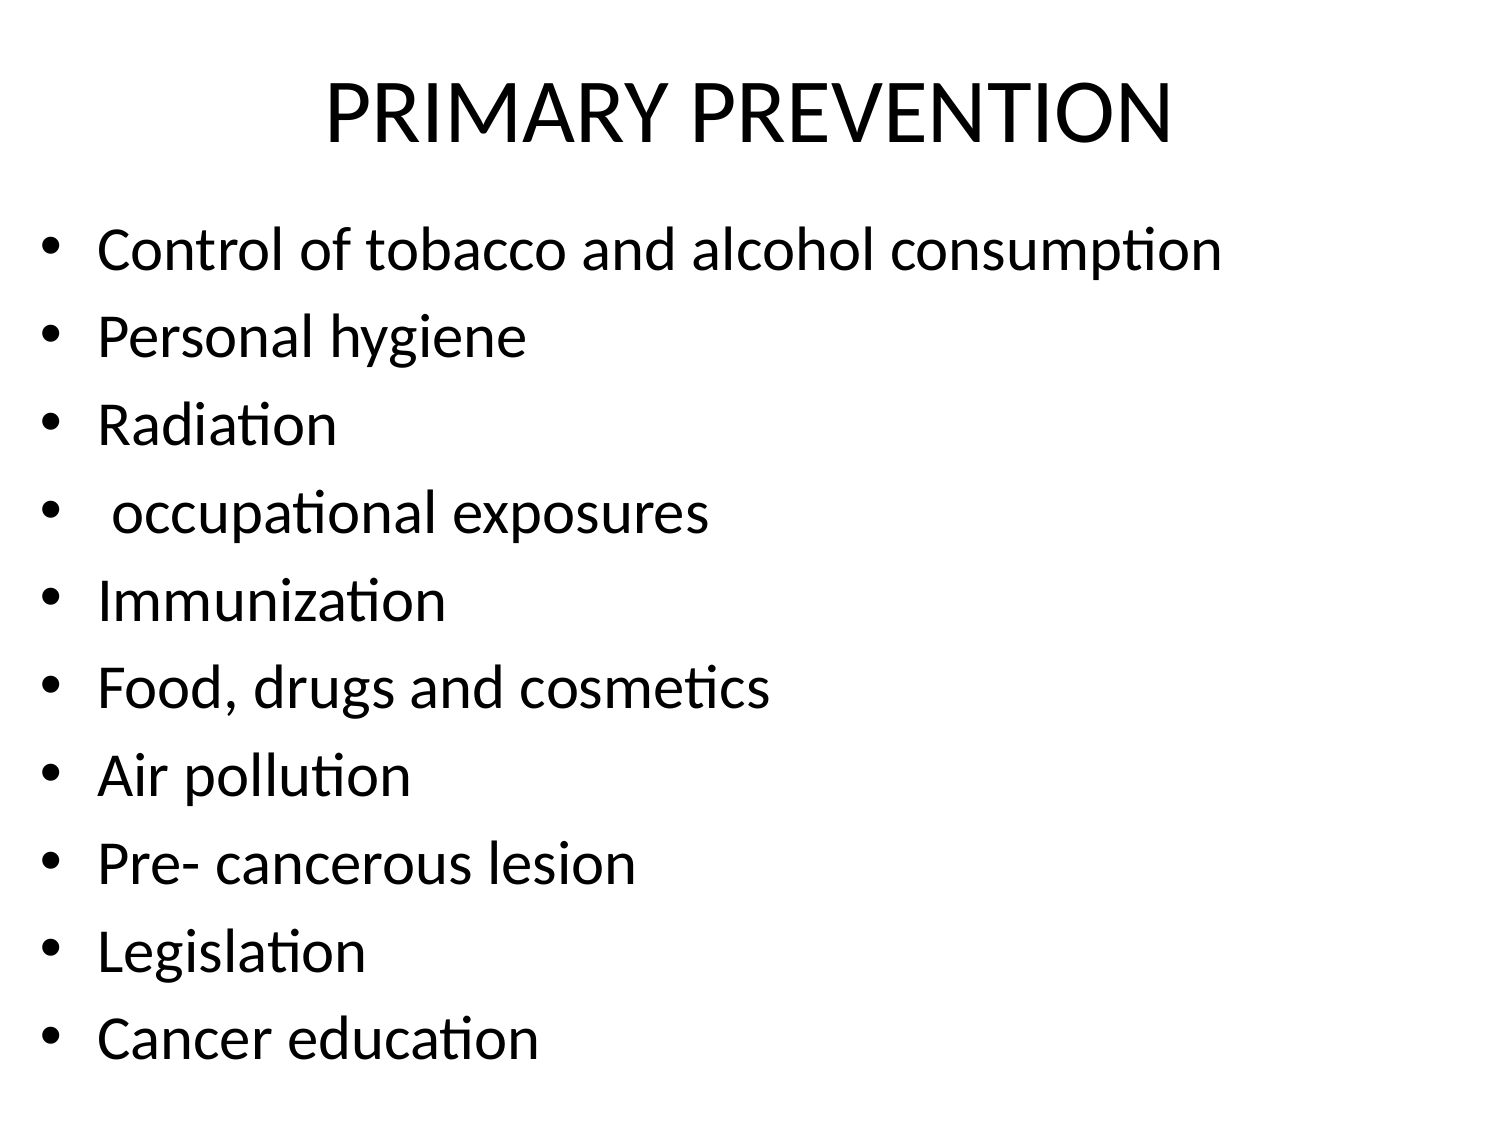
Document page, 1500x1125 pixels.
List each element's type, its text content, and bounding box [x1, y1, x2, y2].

title PRIMARY PREVENTION [75, 24, 1425, 188]
list Control of tobacco and alcohol consumption Personal hygiene Radiation occupational exposures Immunization Food, drugs and cosmetics Air pollution Pre- cancerous lesion Legislation Cancer education [24, 200, 1463, 1088]
